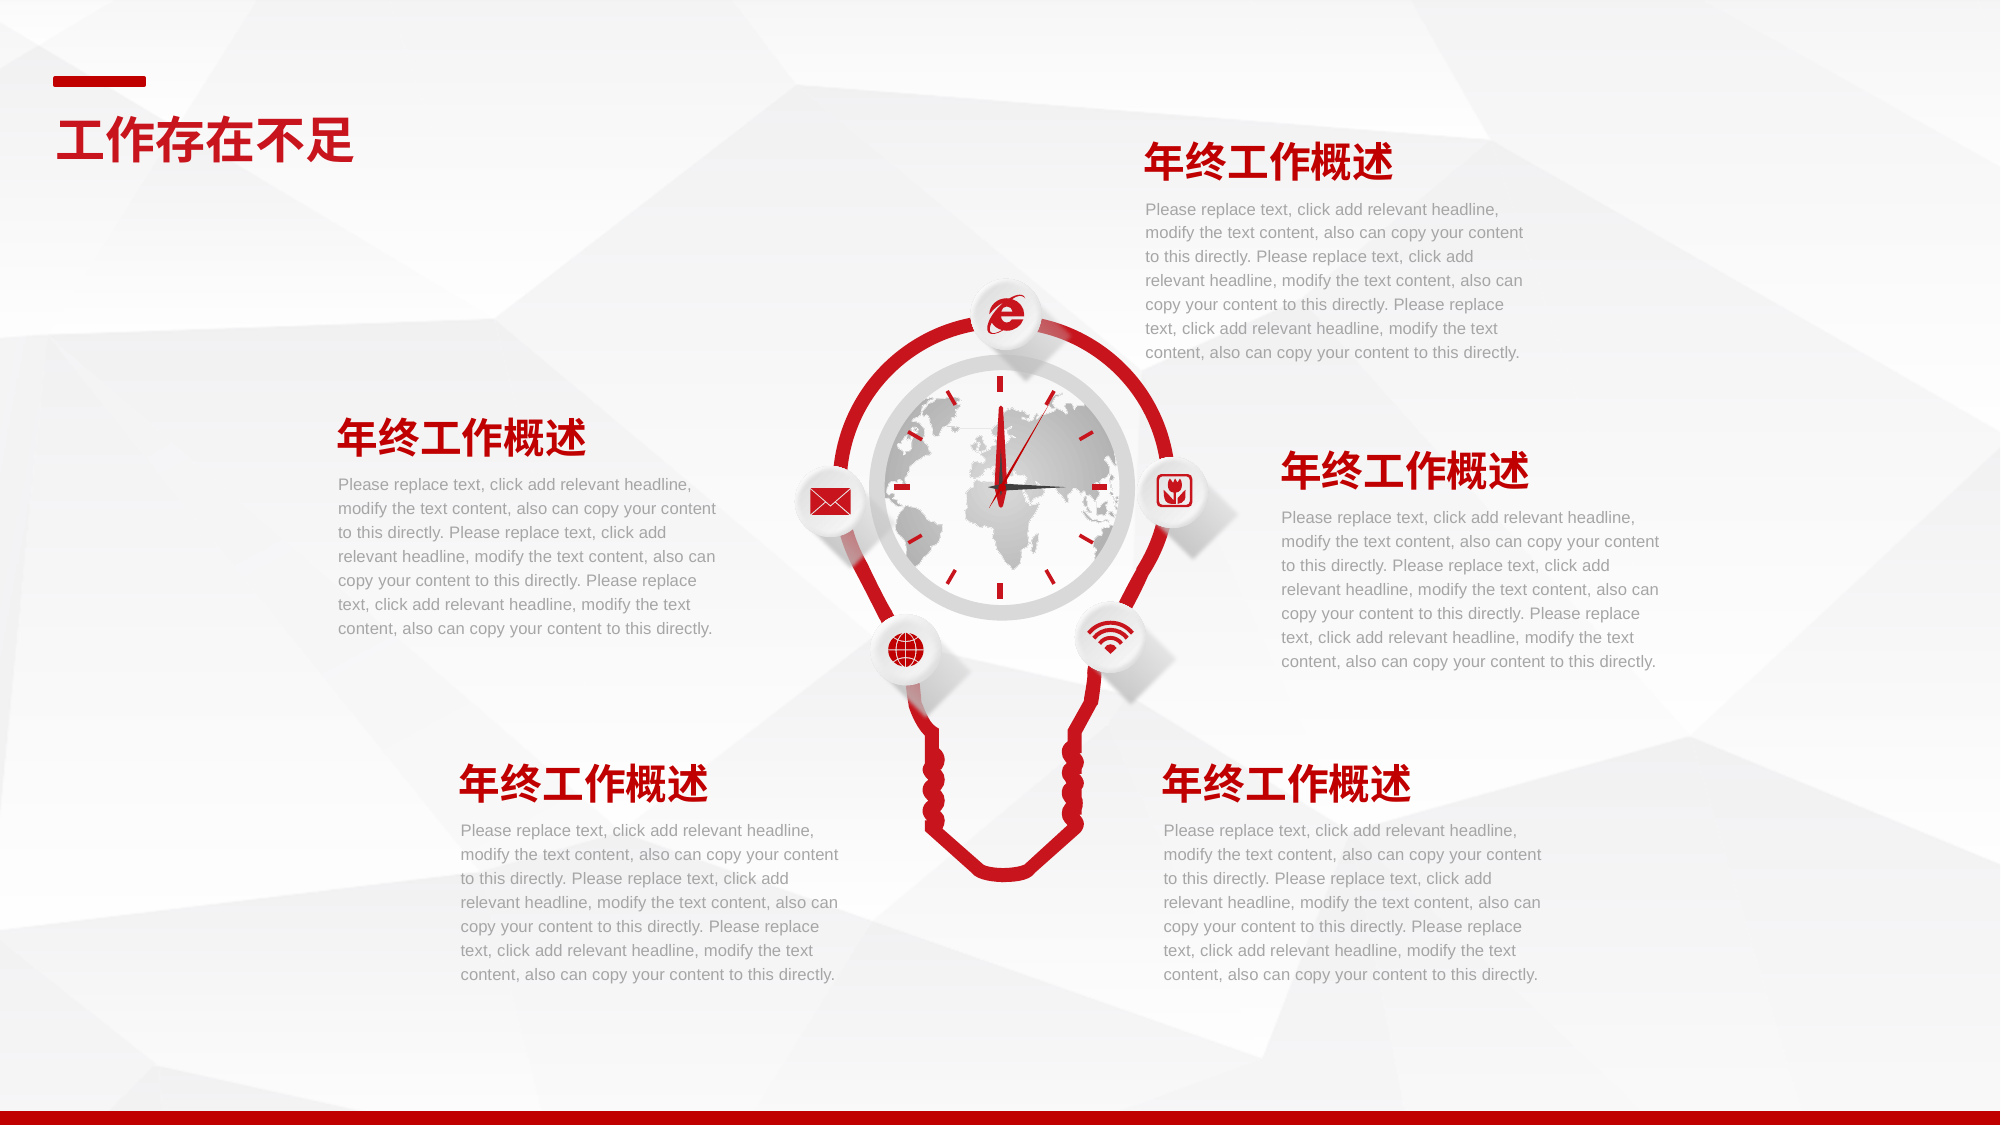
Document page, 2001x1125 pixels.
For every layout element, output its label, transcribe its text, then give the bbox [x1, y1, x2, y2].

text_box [793, 277, 1231, 883]
text_box Please replace text, click add relevant headline, modify the text content, also can copy your content to this directly. Please replace text, click add relevant headline, modify the text content, also can copy your content to this directly. Please replace text, click add relevant headline, modify the text content, also can copy your content to this directly. [460, 816, 854, 1008]
text_box 年终工作概述 [1128, 128, 1443, 194]
text_box Please replace text, click add relevant headline, modify the text content, also can copy your content to this directly. Please replace text, click add relevant headline, modify the text content, also can copy your content to this directly. Please replace text, click add relevant headline, modify the text content, also can copy your content to this directly. [338, 470, 731, 662]
text_box Please replace text, click add relevant headline, modify the text content, also can copy your content to this directly. Please replace text, click add relevant headline, modify the text content, also can copy your content to this directly. Please replace text, click add relevant headline, modify the text content, also can copy your content to this directly. [1163, 816, 1557, 1008]
text_box 年终工作概述 [444, 750, 758, 816]
text_box 工作存在不足 [40, 101, 371, 177]
text_box Please replace text, click add relevant headline, modify the text content, also can copy your content to this directly. Please replace text, click add relevant headline, modify the text content, also can copy your content to this directly. Please replace text, click add relevant headline, modify the text content, also can copy your content to this directly. [1145, 194, 1539, 386]
text_box 年终工作概述 [1265, 437, 1579, 503]
text_box Please replace text, click add relevant headline, modify the text content, also can copy your content to this directly. Please replace text, click add relevant headline, modify the text content, also can copy your content to this directly. Please replace text, click add relevant headline, modify the text content, also can copy your content to this directly. [1281, 502, 1675, 695]
text_box [53, 76, 146, 87]
picture [0, 0, 2001, 1125]
text_box 年终工作概述 [1235, 750, 1461, 816]
text_box 年终工作概述 [321, 404, 636, 470]
